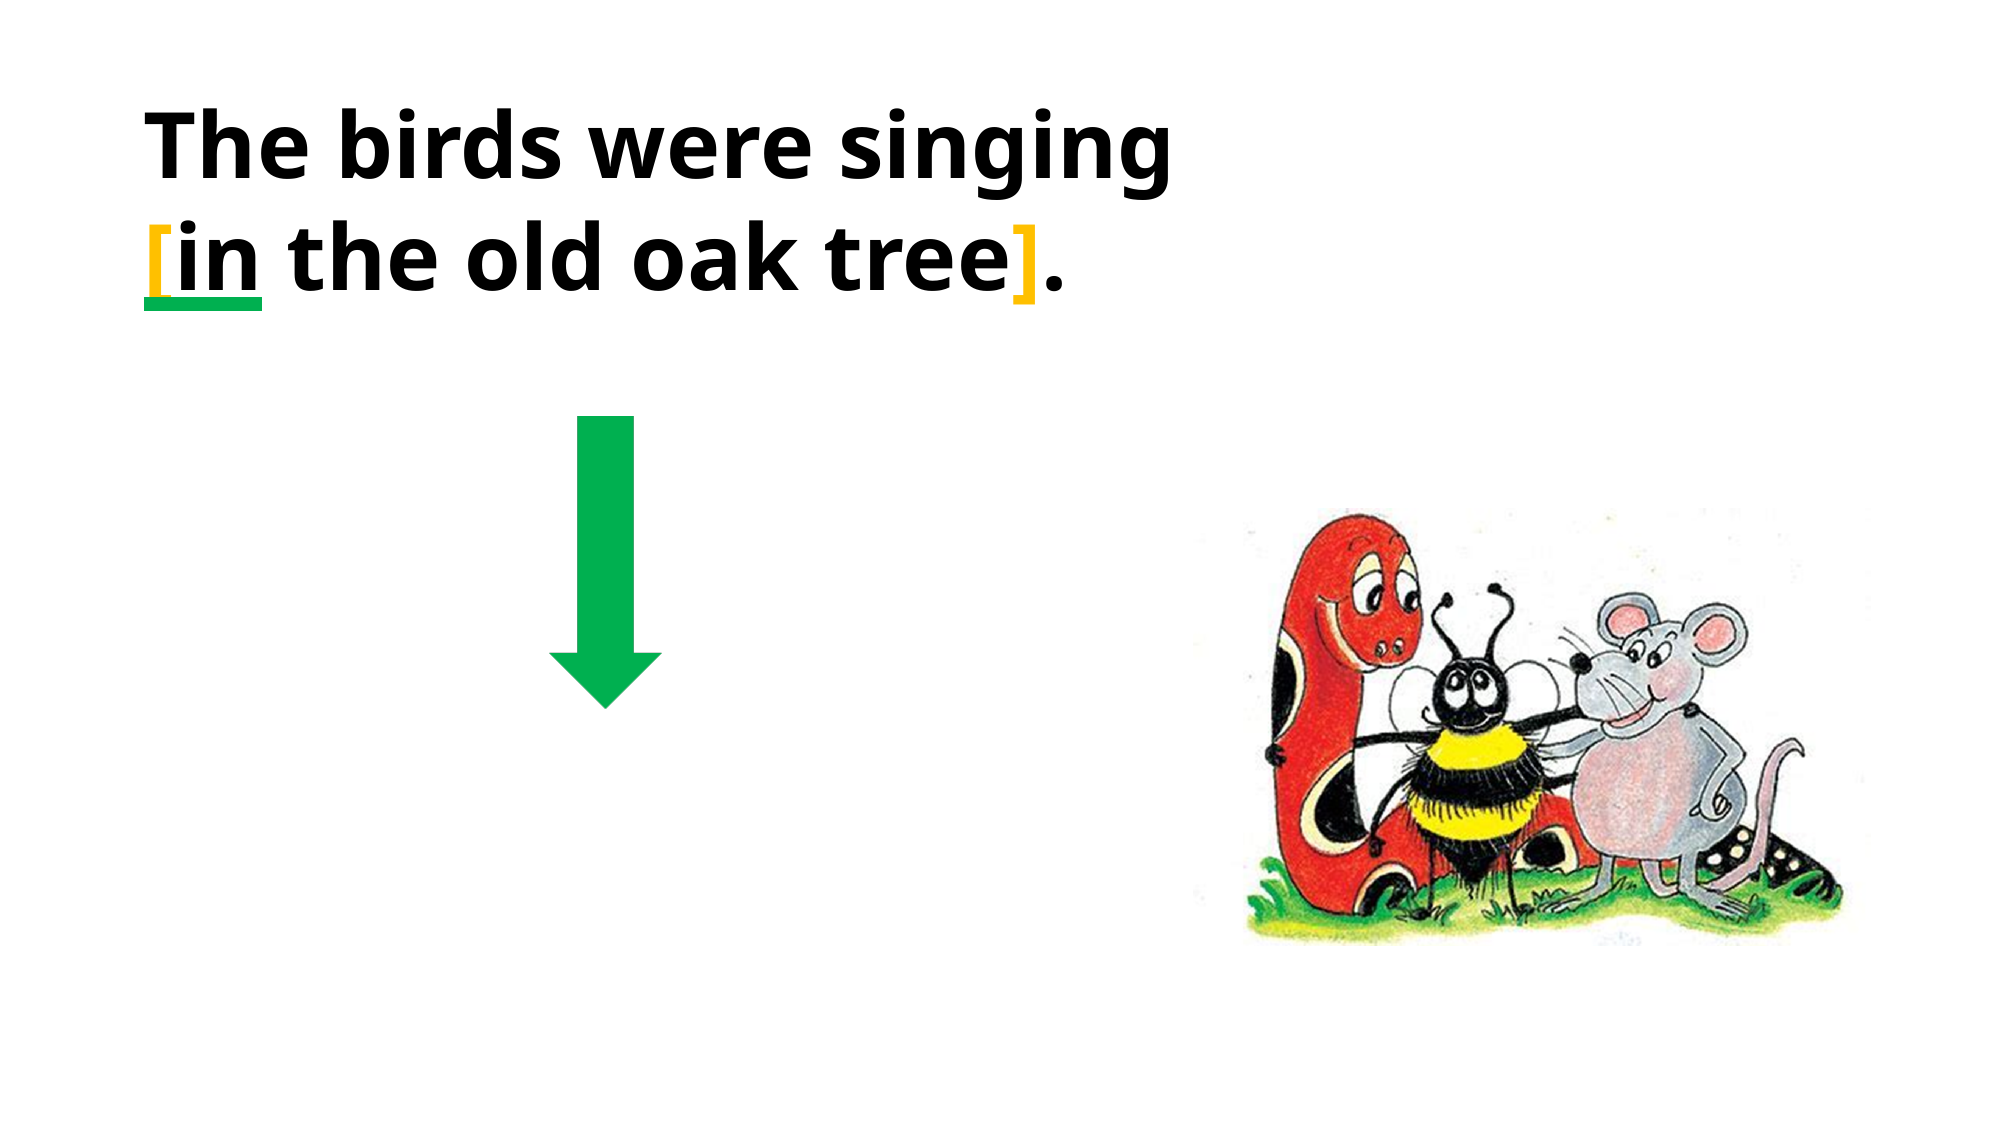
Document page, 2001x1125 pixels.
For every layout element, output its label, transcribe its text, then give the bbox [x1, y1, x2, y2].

picture [549, 416, 662, 709]
picture [1193, 508, 1871, 946]
text_box The birds were singing [in the old oak tree]. [129, 92, 1961, 318]
